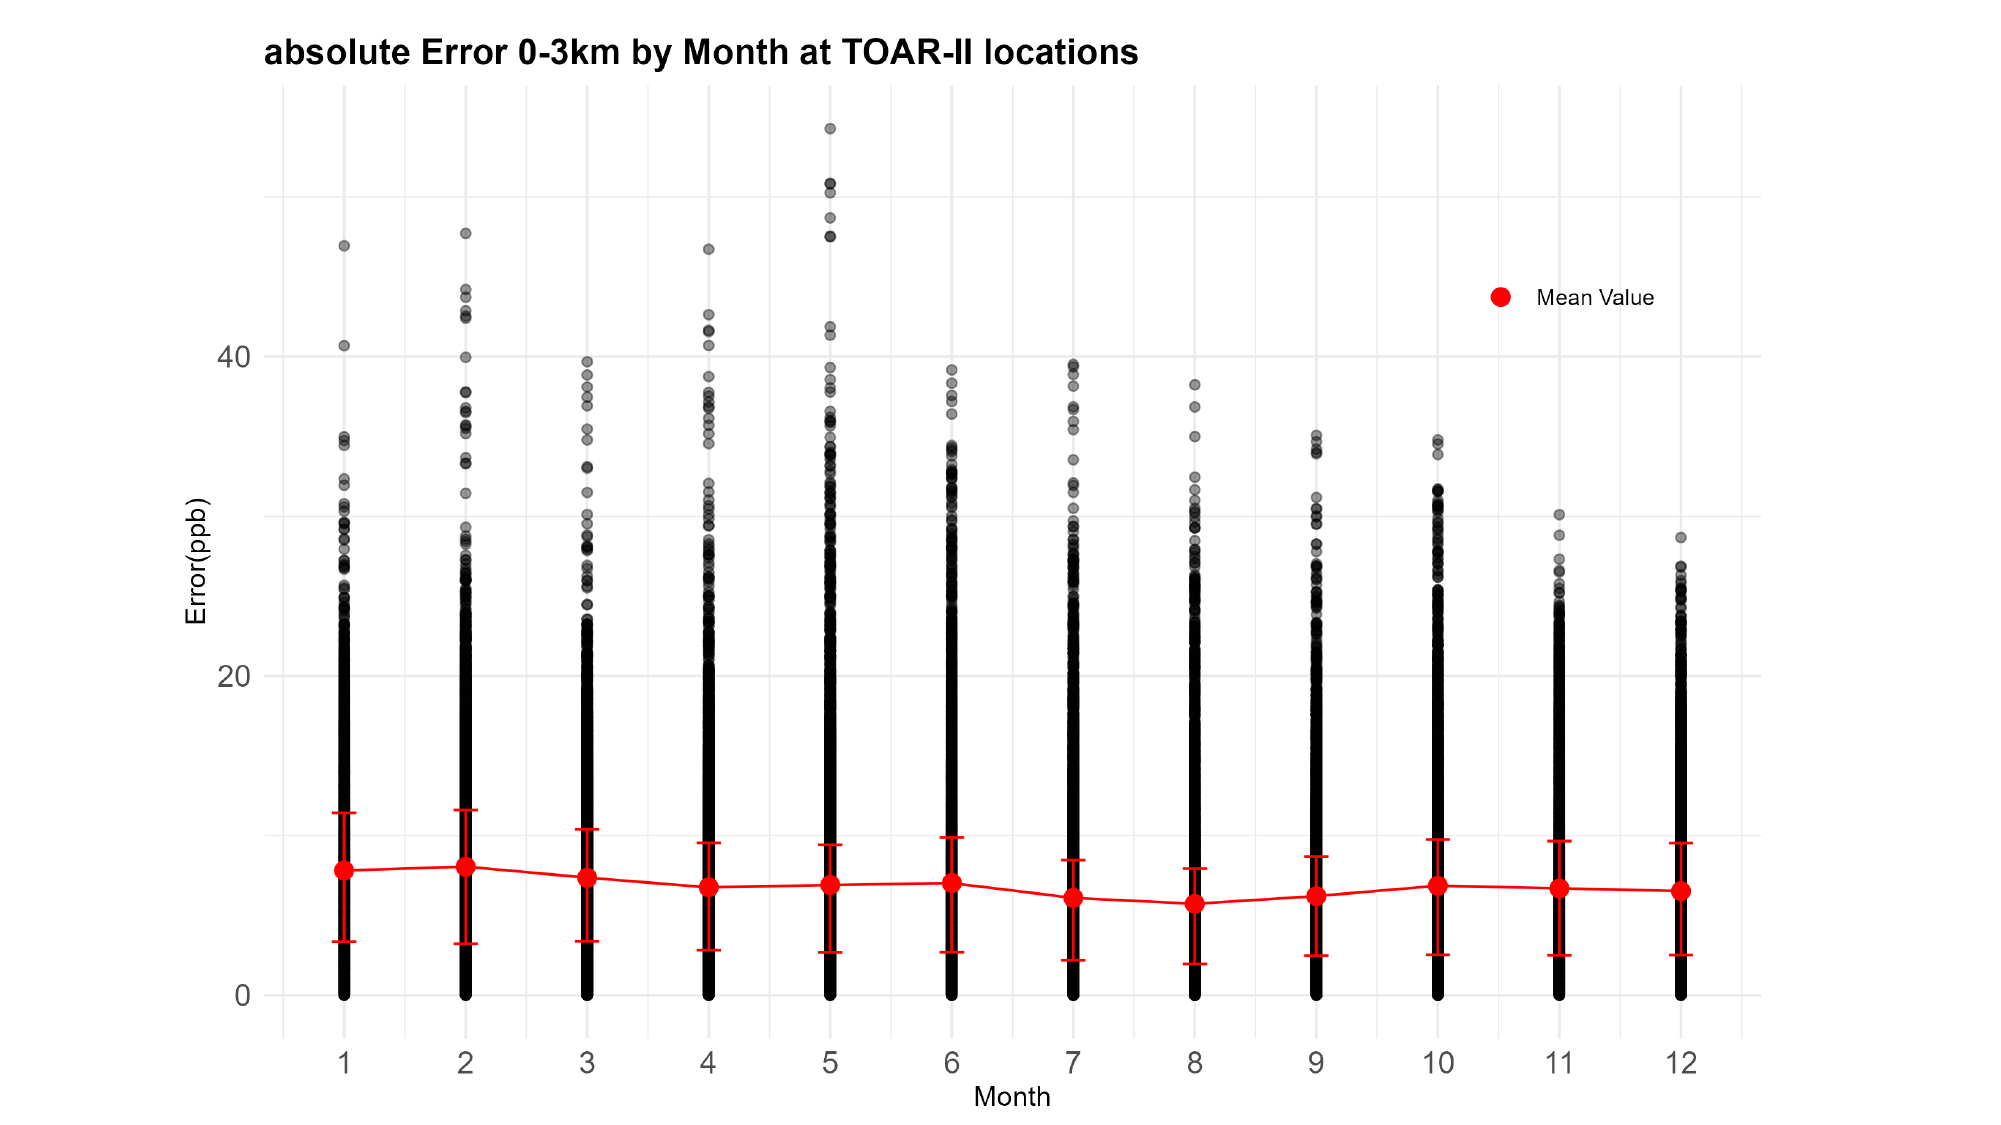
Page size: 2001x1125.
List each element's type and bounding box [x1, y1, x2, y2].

picture [170, 23, 1781, 1125]
